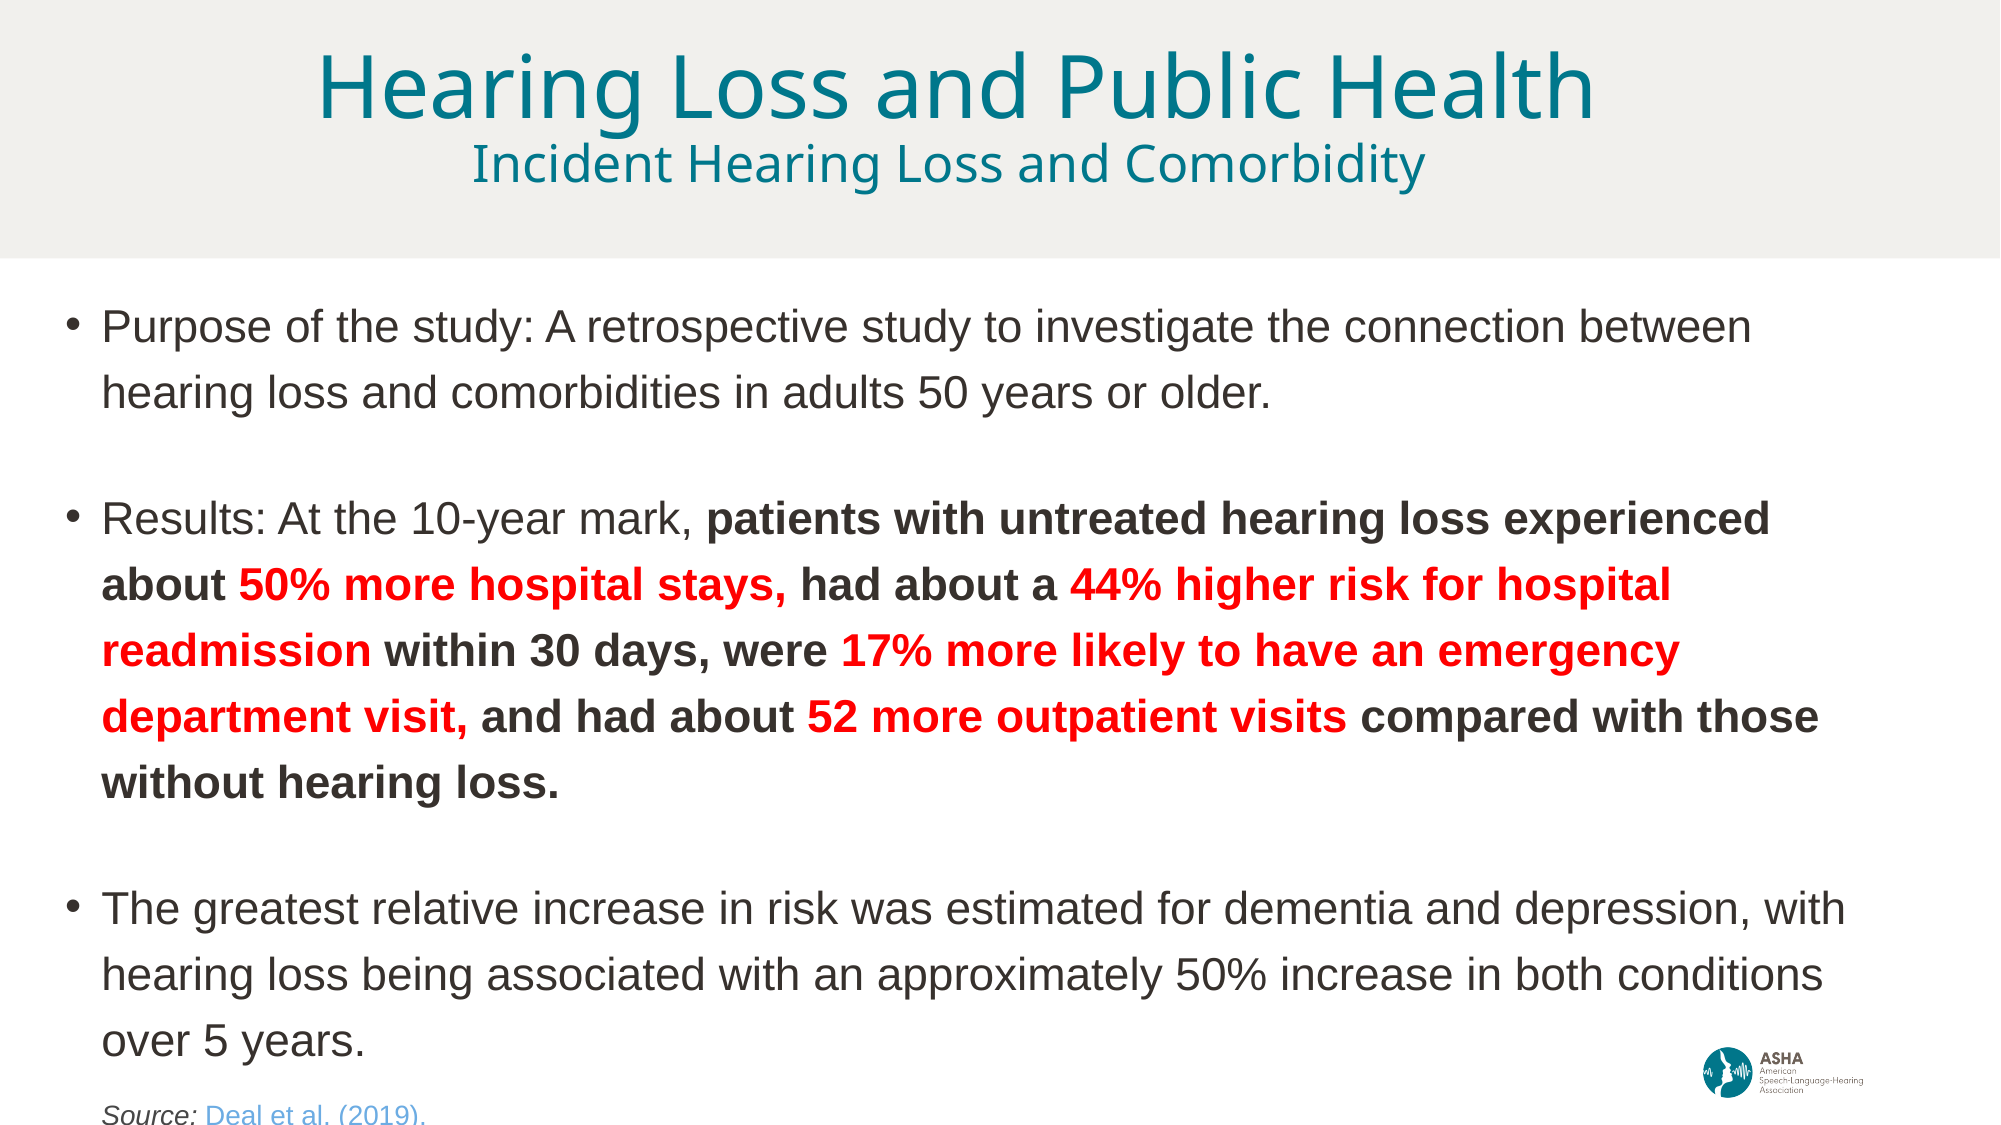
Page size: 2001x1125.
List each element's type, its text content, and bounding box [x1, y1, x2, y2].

list Purpose of the study: A retrospective study to investigate the connection between hearing loss and comorbidities in adults 50 years or older. Results: At the 10-year mark, patients with untreated hearing loss experienced about 50% more hospital stays, had about a 44% higher risk for hospital readmission within 30 days, were 17% more likely to have an emergency department visit, and had about 52 more outpatient visits compared with those without hearing loss. The greatest relative increase in risk was estimated for dementia and depression, with hearing loss being associated with an approximately 50% increase in both conditions over 5 years. Source: Deal et al. (2019). [50, 277, 1905, 1125]
title Hearing Loss and Public Health Incident Hearing Loss and Comorbidity [26, 34, 1889, 253]
